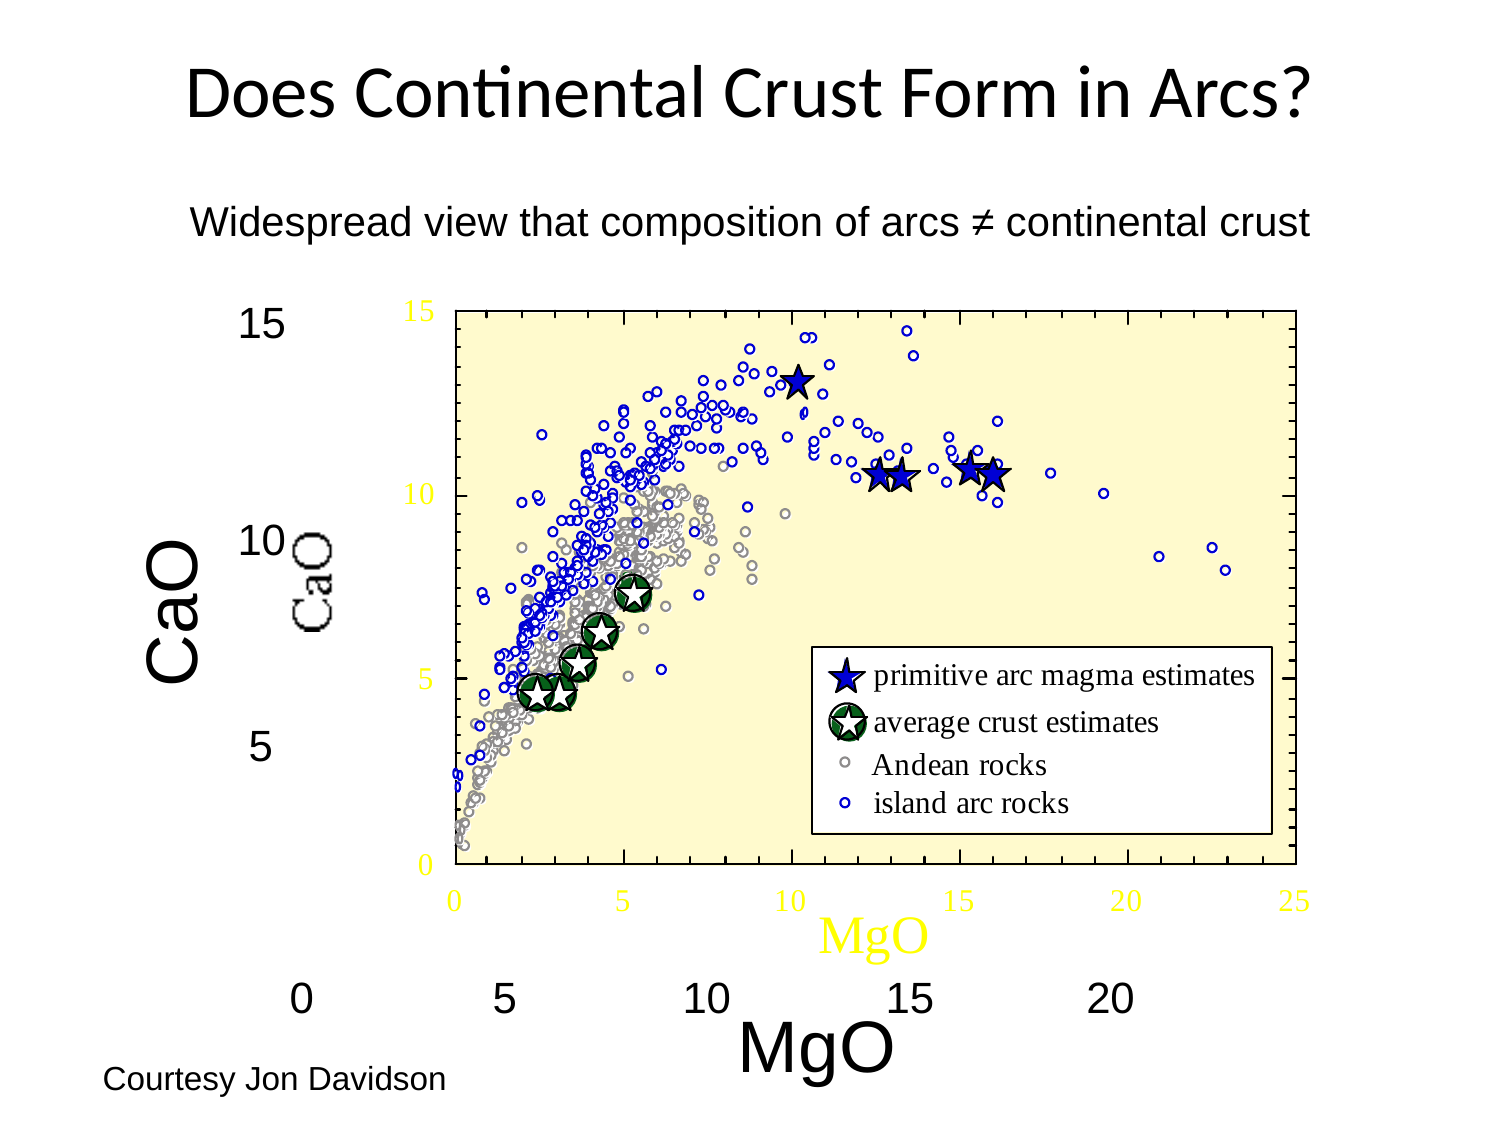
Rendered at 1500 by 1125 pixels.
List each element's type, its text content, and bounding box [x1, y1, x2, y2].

picture [287, 294, 1319, 968]
title Does Continental Crust Form in Arcs? [37, 37, 1463, 138]
text_box 5 [492, 976, 517, 1023]
text_box 20 [1086, 976, 1135, 1023]
text_box 10 [682, 976, 731, 1023]
text_box MgO [738, 999, 897, 1088]
text_box Widespread view that composition of arcs ≠ continental crust [174, 187, 1363, 253]
text_box 0 [289, 975, 314, 1023]
text_box 15 [237, 294, 286, 348]
text_box Courtesy Jon Davidson [87, 1049, 463, 1105]
text_box 5 [248, 717, 273, 771]
text_box 10 [237, 511, 282, 565]
text_box 15 [885, 976, 935, 1023]
text_box CaO [125, 537, 213, 688]
